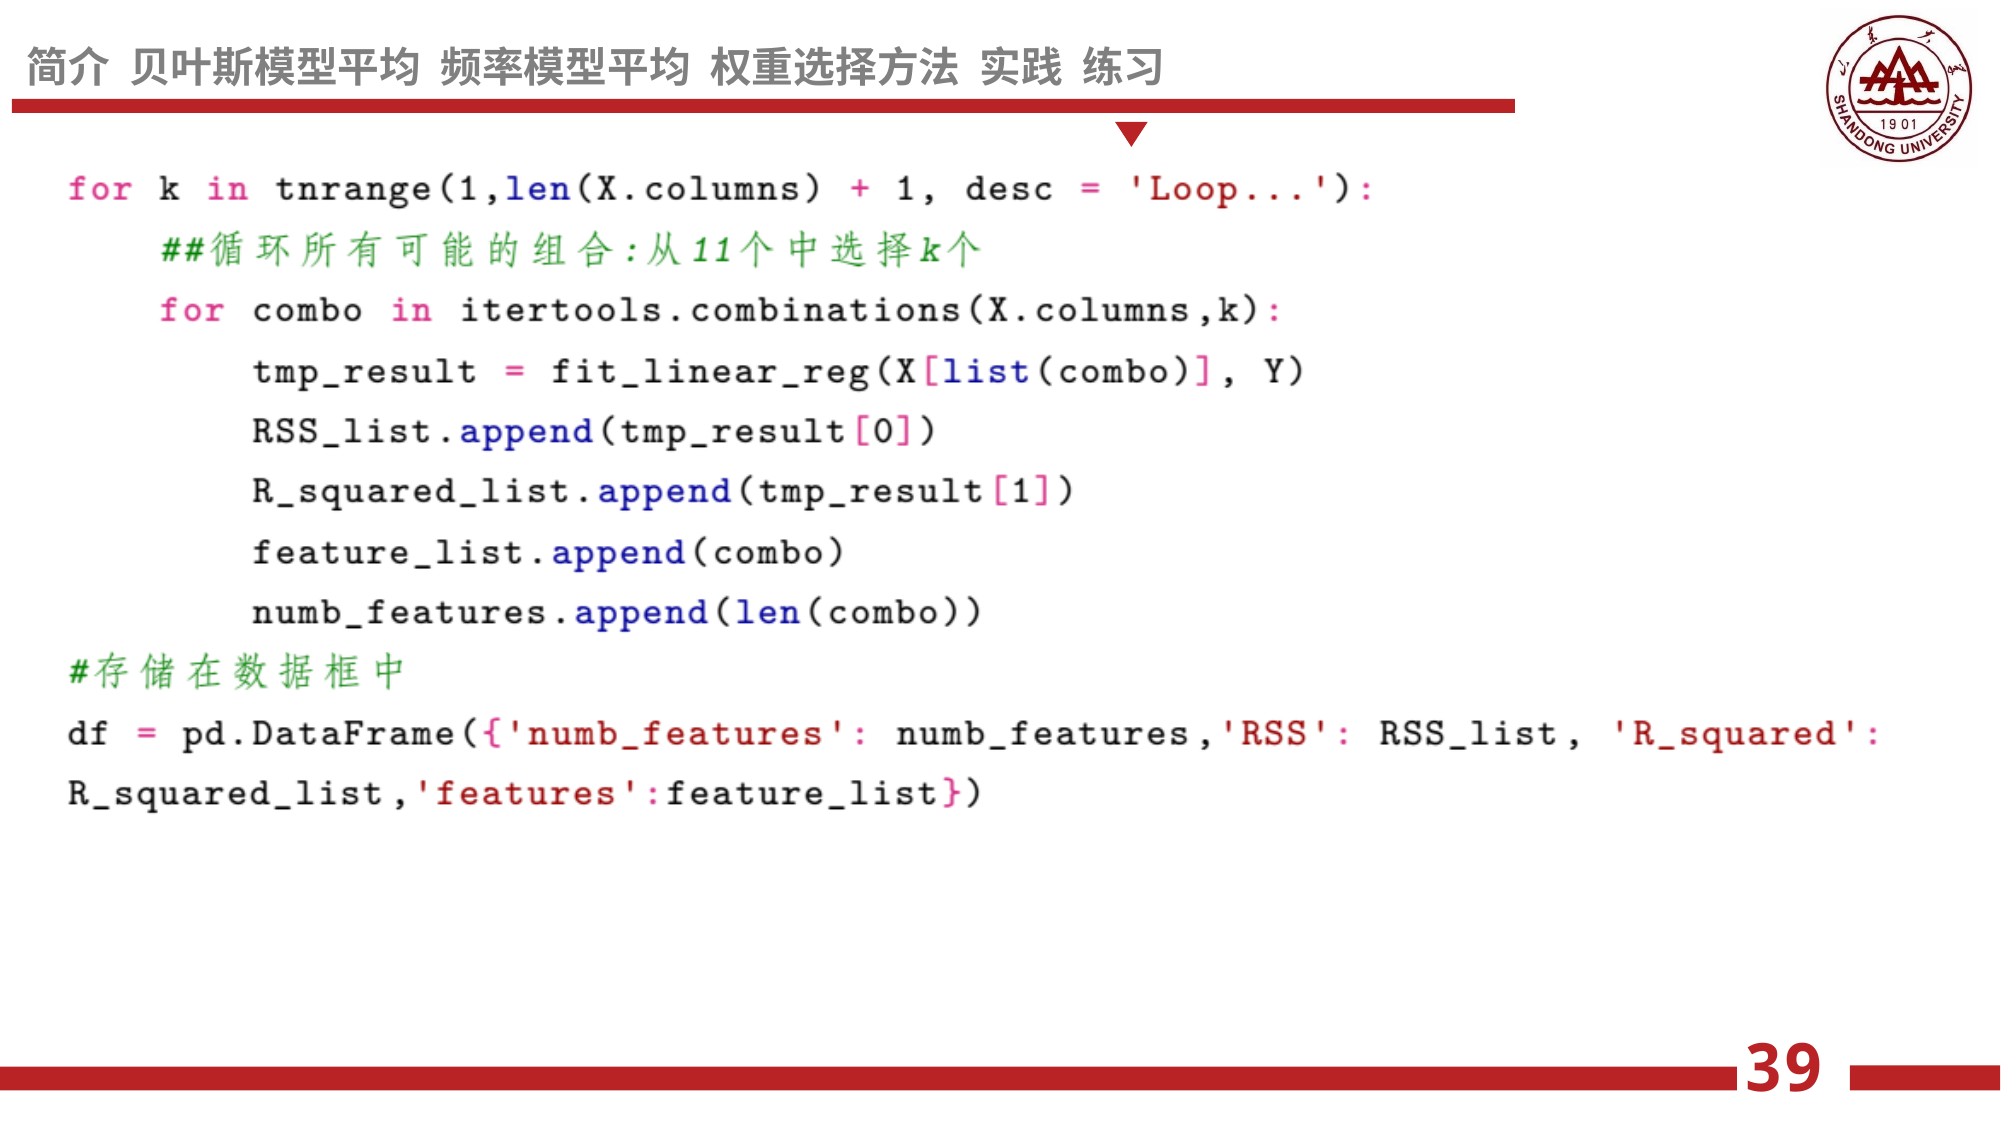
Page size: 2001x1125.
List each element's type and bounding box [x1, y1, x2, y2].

picture [1820, 9, 1977, 167]
picture [59, 171, 1896, 821]
